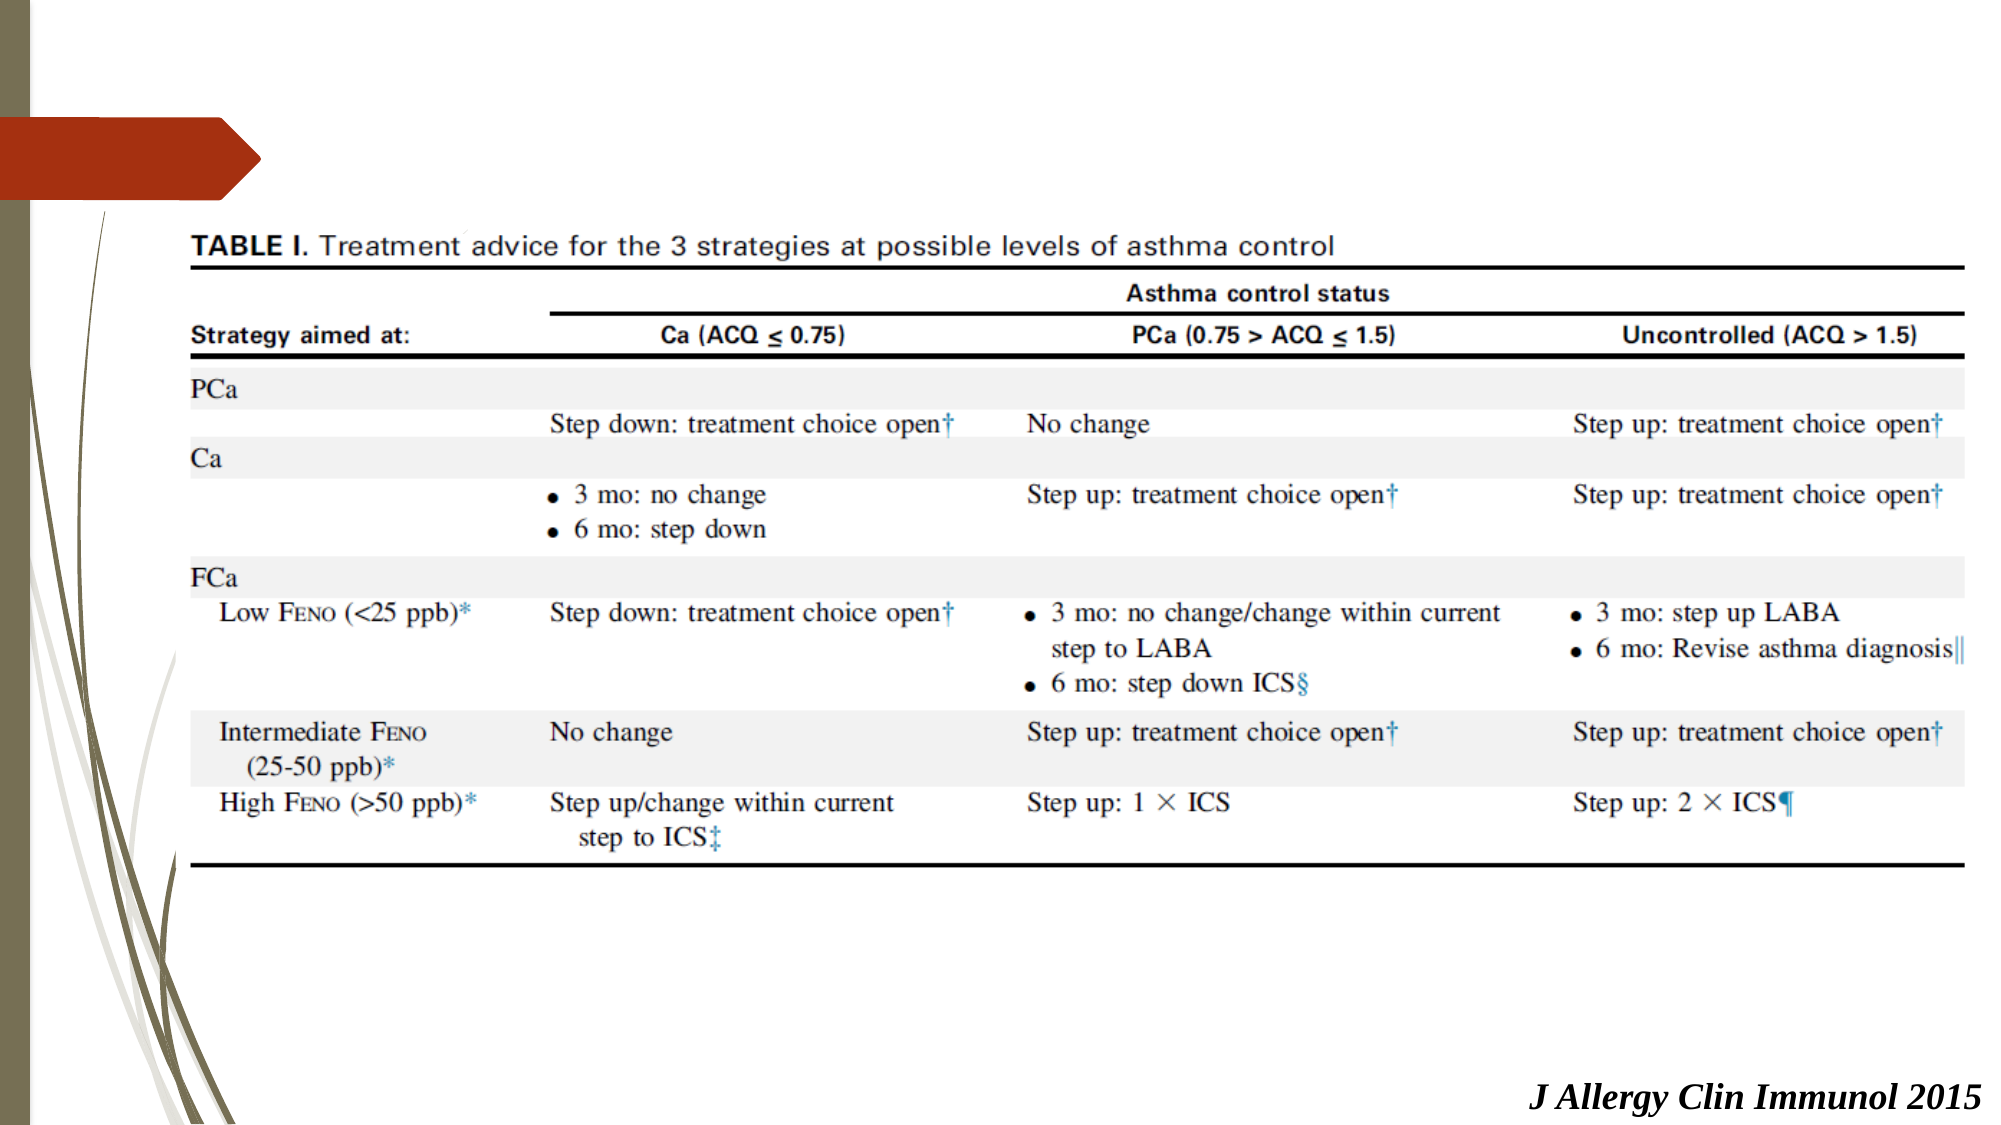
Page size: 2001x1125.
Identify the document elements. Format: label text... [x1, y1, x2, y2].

text_box J Allergy Clin Immunol 2015 [1514, 1064, 1998, 1125]
picture [175, 233, 1965, 868]
